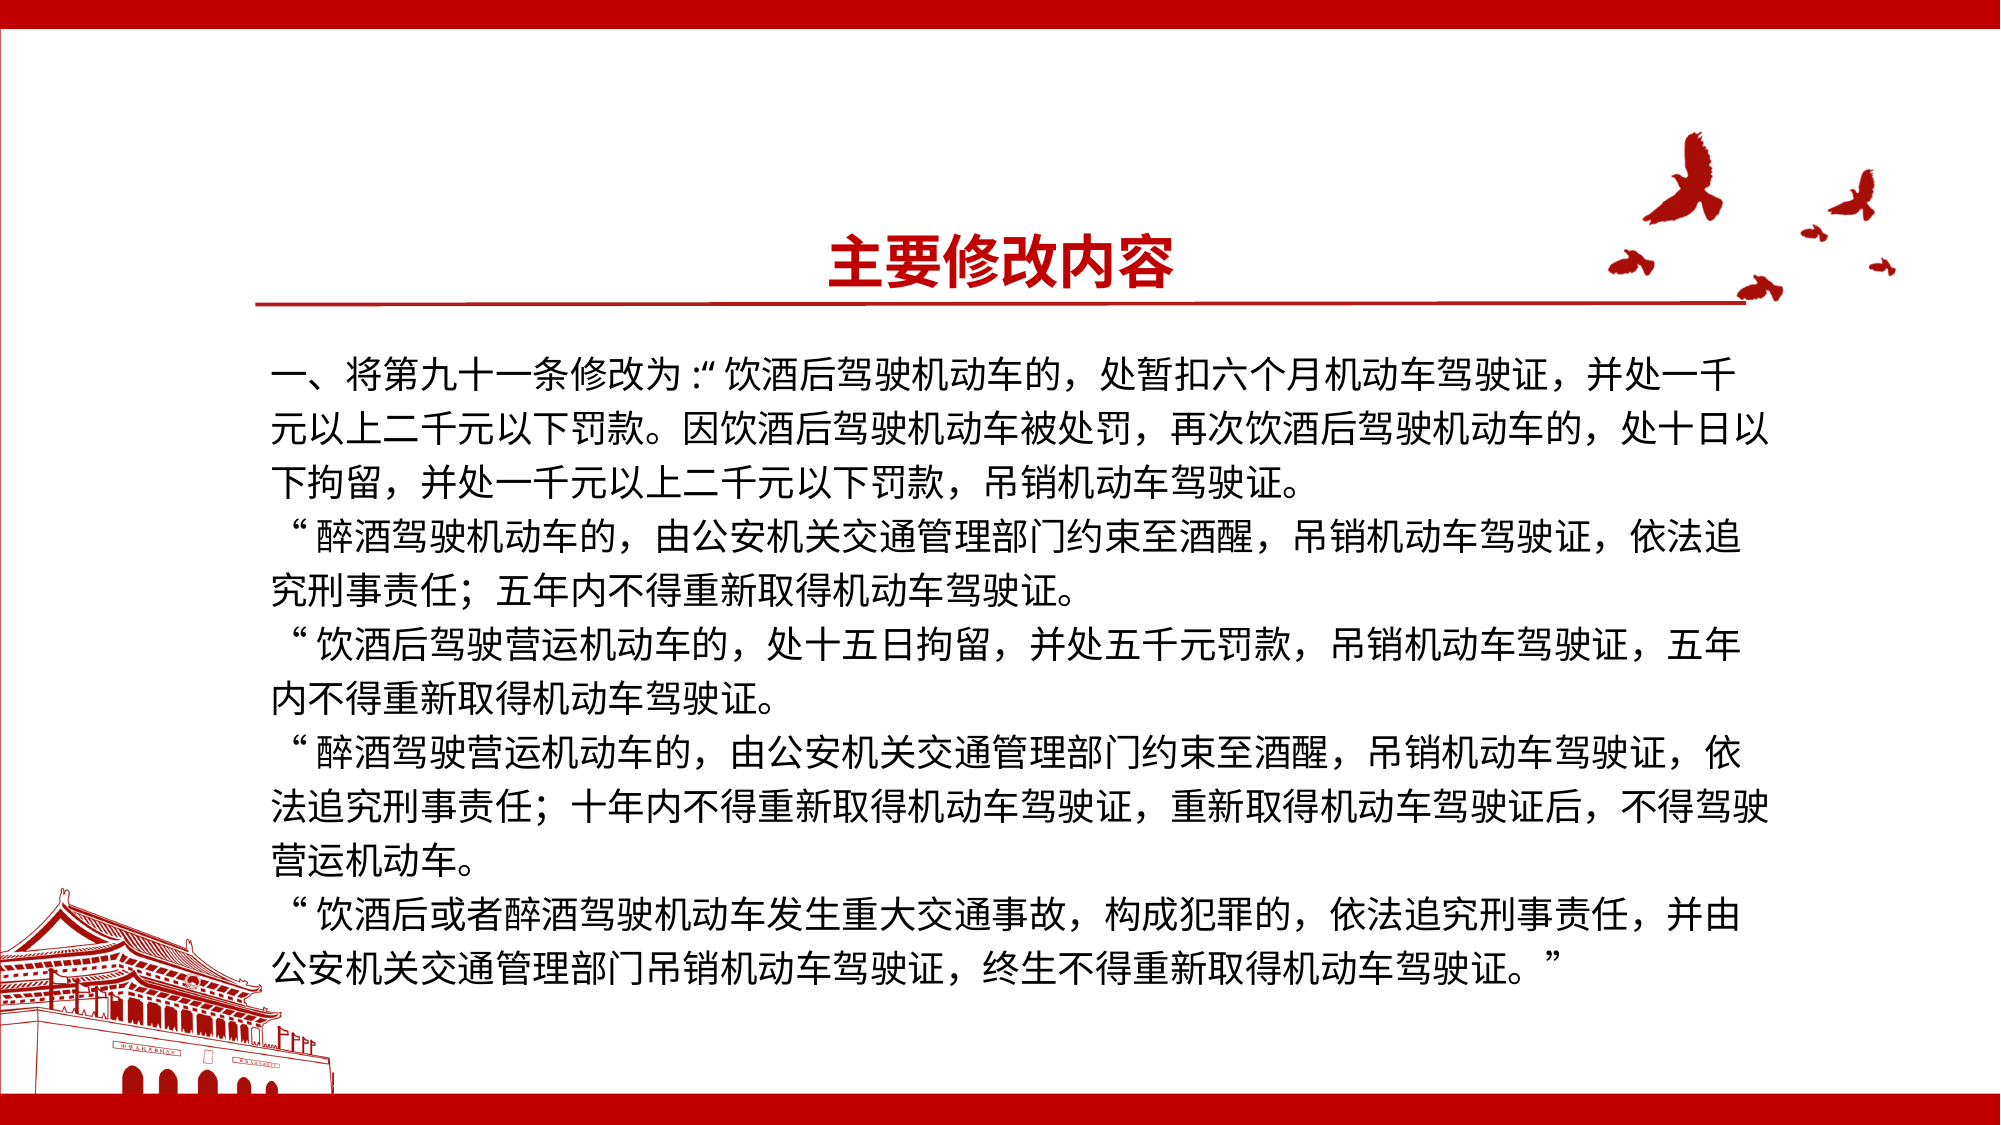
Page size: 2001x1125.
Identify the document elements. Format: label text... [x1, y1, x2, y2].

text_box [0, 28, 2000, 1095]
text_box [0, 1095, 2000, 1125]
picture [1572, 94, 1947, 335]
text_box [0, 0, 2000, 28]
text_box 主要修改内容 [406, 217, 1572, 302]
picture [0, 883, 334, 1094]
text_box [255, 302, 1788, 1004]
